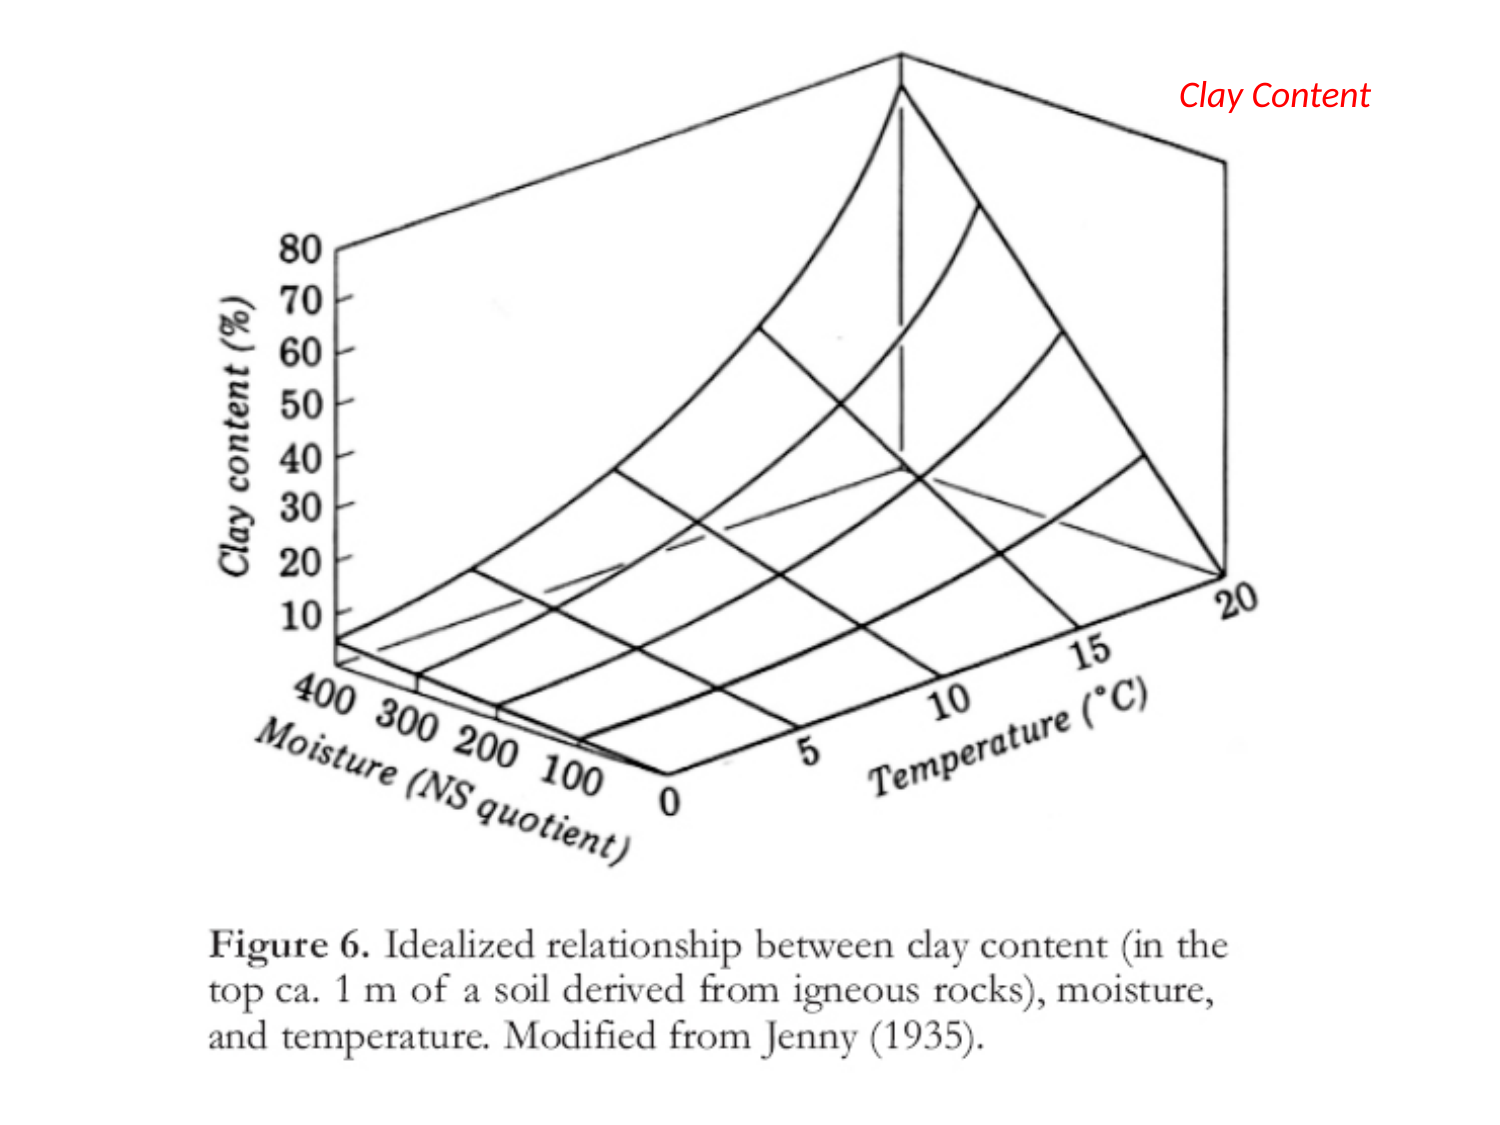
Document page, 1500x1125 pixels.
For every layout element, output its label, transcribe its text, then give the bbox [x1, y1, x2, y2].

picture [174, 20, 1288, 1076]
text_box Clay Content [1291, 62, 1387, 123]
